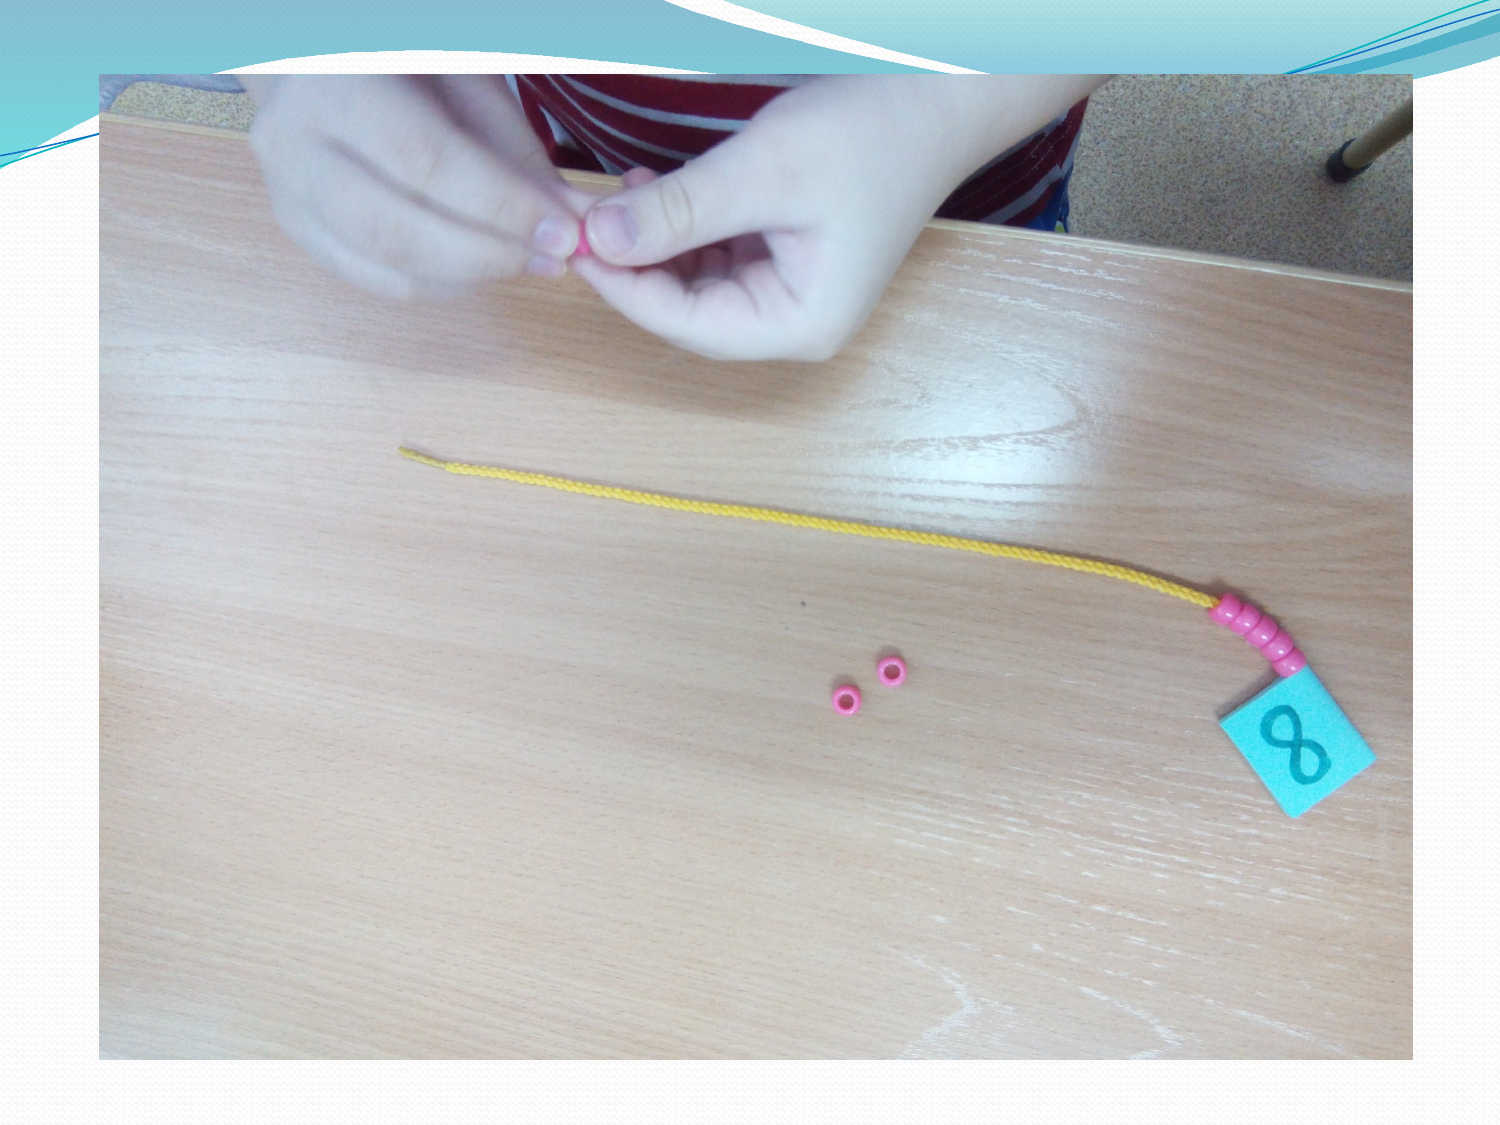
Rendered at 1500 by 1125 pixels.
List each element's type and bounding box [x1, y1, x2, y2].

picture [99, 74, 1413, 1060]
